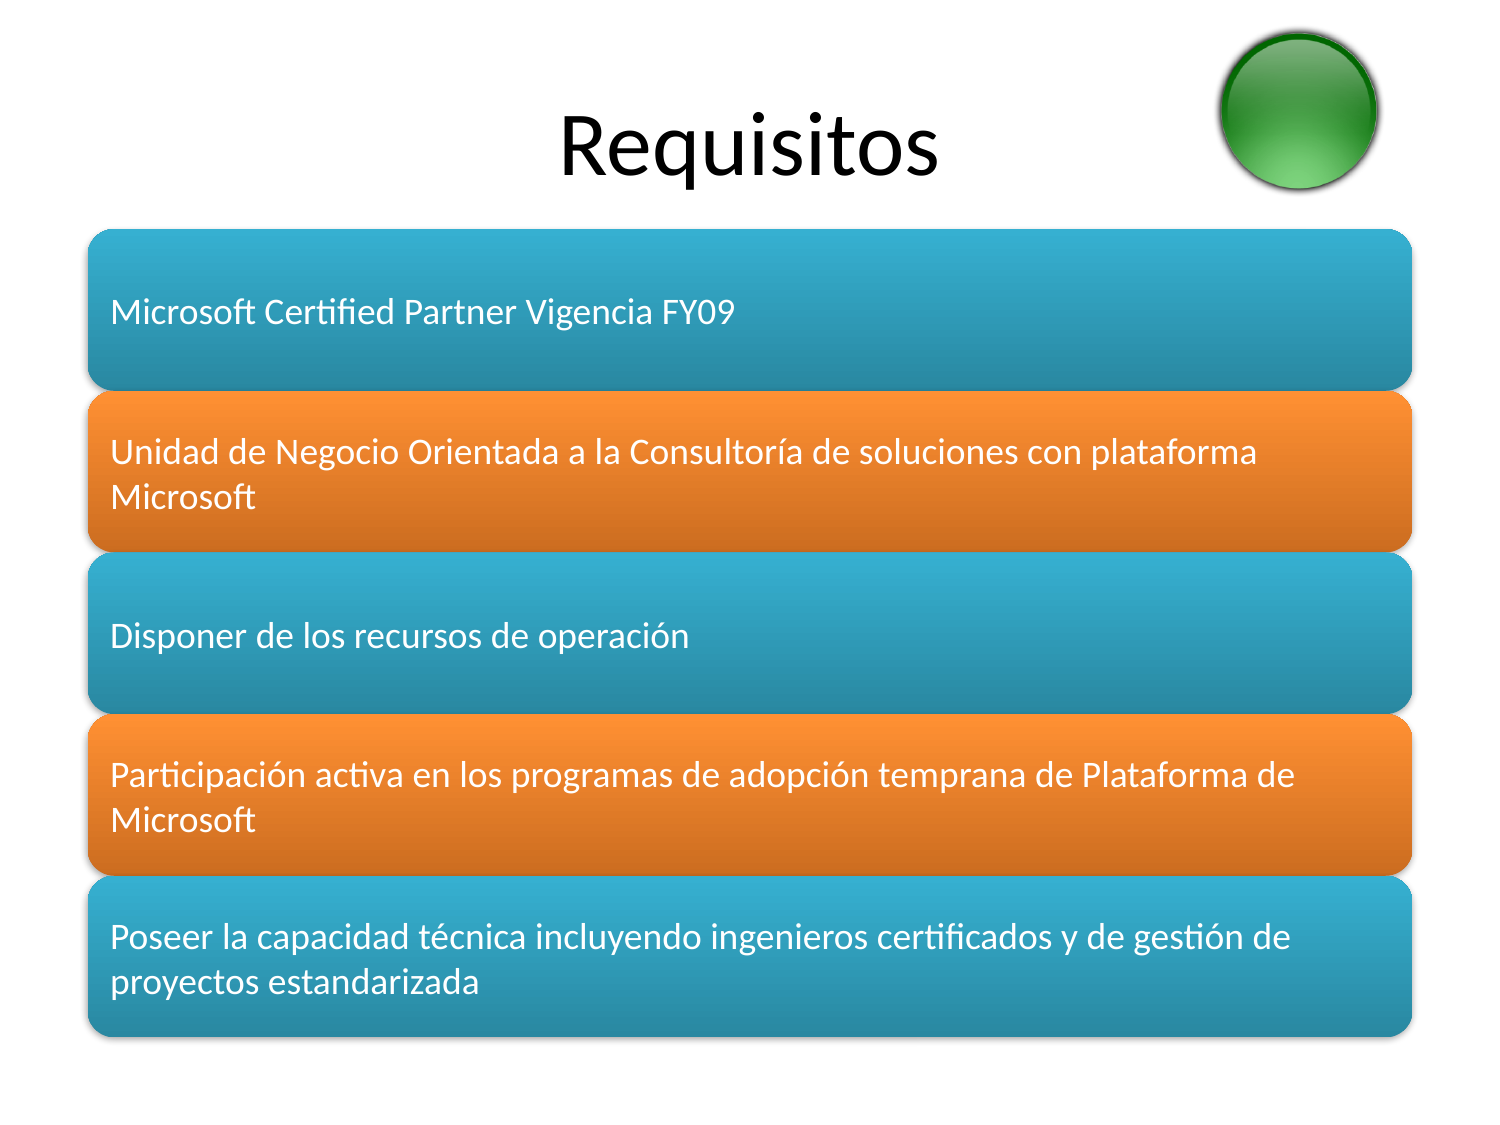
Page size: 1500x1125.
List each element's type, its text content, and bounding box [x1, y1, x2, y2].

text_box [87, 228, 1413, 1038]
title Requisitos [75, 45, 1425, 233]
picture [1212, 24, 1385, 197]
